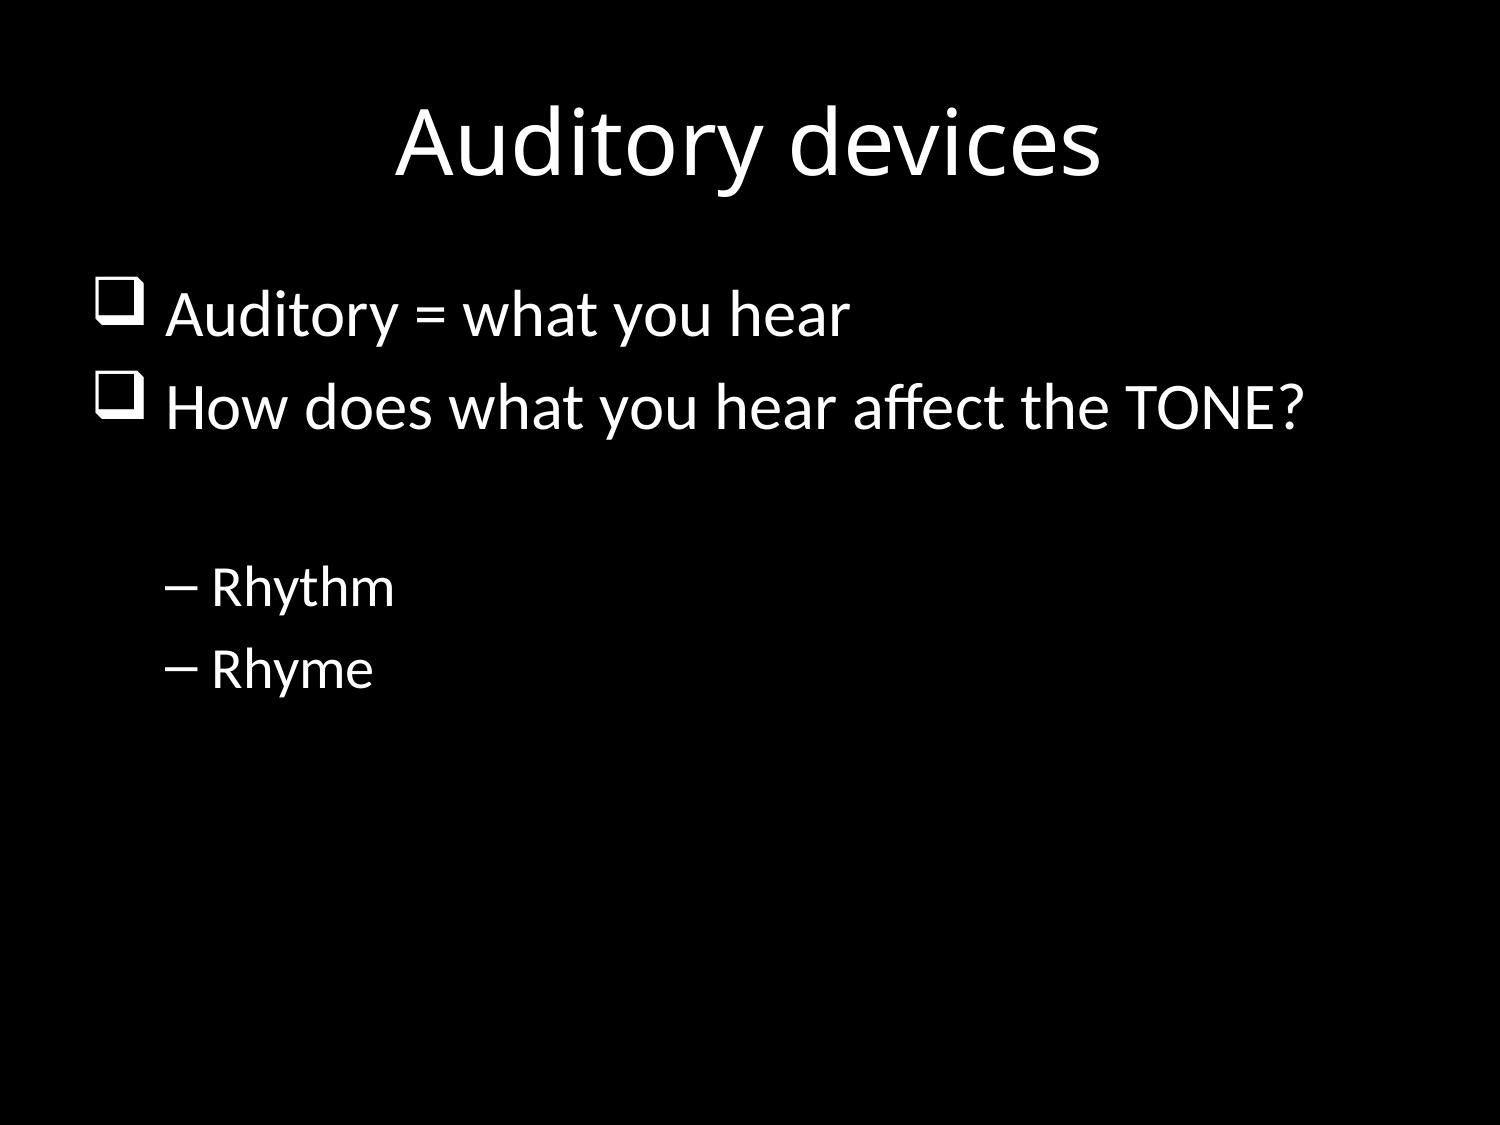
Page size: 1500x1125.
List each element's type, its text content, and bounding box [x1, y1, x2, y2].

list Auditory = what you hear How does what you hear affect the TONE? Rhythm Rhyme [75, 262, 1425, 1005]
title Auditory devices [75, 45, 1425, 233]
